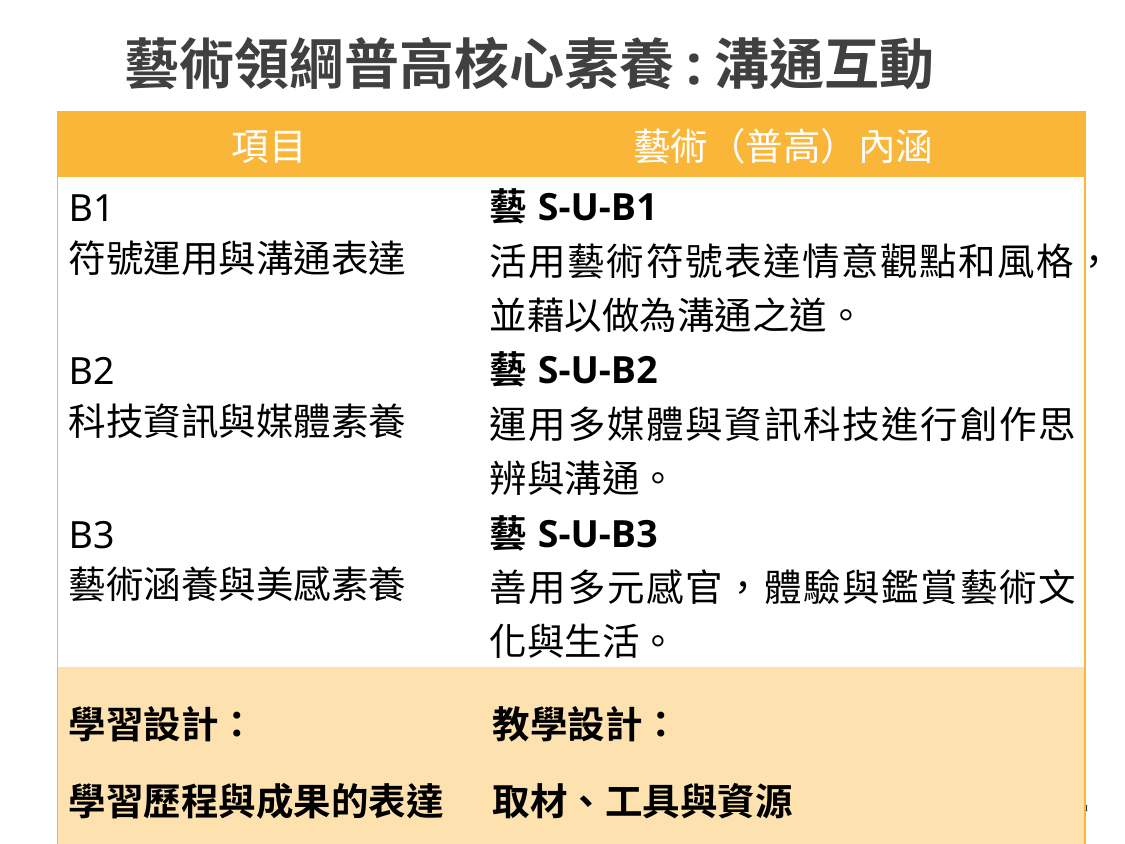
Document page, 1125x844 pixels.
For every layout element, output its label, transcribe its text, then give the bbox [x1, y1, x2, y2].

picture [0, 0, 1125, 844]
table_cell B2 科技資訊與媒體素養 [58, 340, 481, 504]
table_cell 教學設計： 取材、工具與資源 [481, 667, 1084, 844]
table_cell 藝S-U-B3 善用多元感官，體驗與鑑賞藝術文化與生活。 [481, 504, 1084, 667]
table_cell B3 藝術涵養與美感素養 [58, 504, 481, 667]
text_box 藝術領綱普高核心素養:溝通互動 [84, 14, 975, 107]
table_header 項目 [58, 113, 481, 177]
table_cell 藝S-U-B1 活用藝術符號表達情意觀點和風格，並藉以做為溝通之道。 [481, 177, 1084, 340]
table_cell 藝S-U-B2 運用多媒體與資訊科技進行創作思辨與溝通。 [481, 340, 1084, 504]
table_cell 學習設計： 學習歷程與成果的表達 [58, 667, 481, 844]
table_cell B1 符號運用與溝通表達 [58, 177, 481, 340]
table_header 藝術（普高）內涵 [481, 113, 1084, 177]
